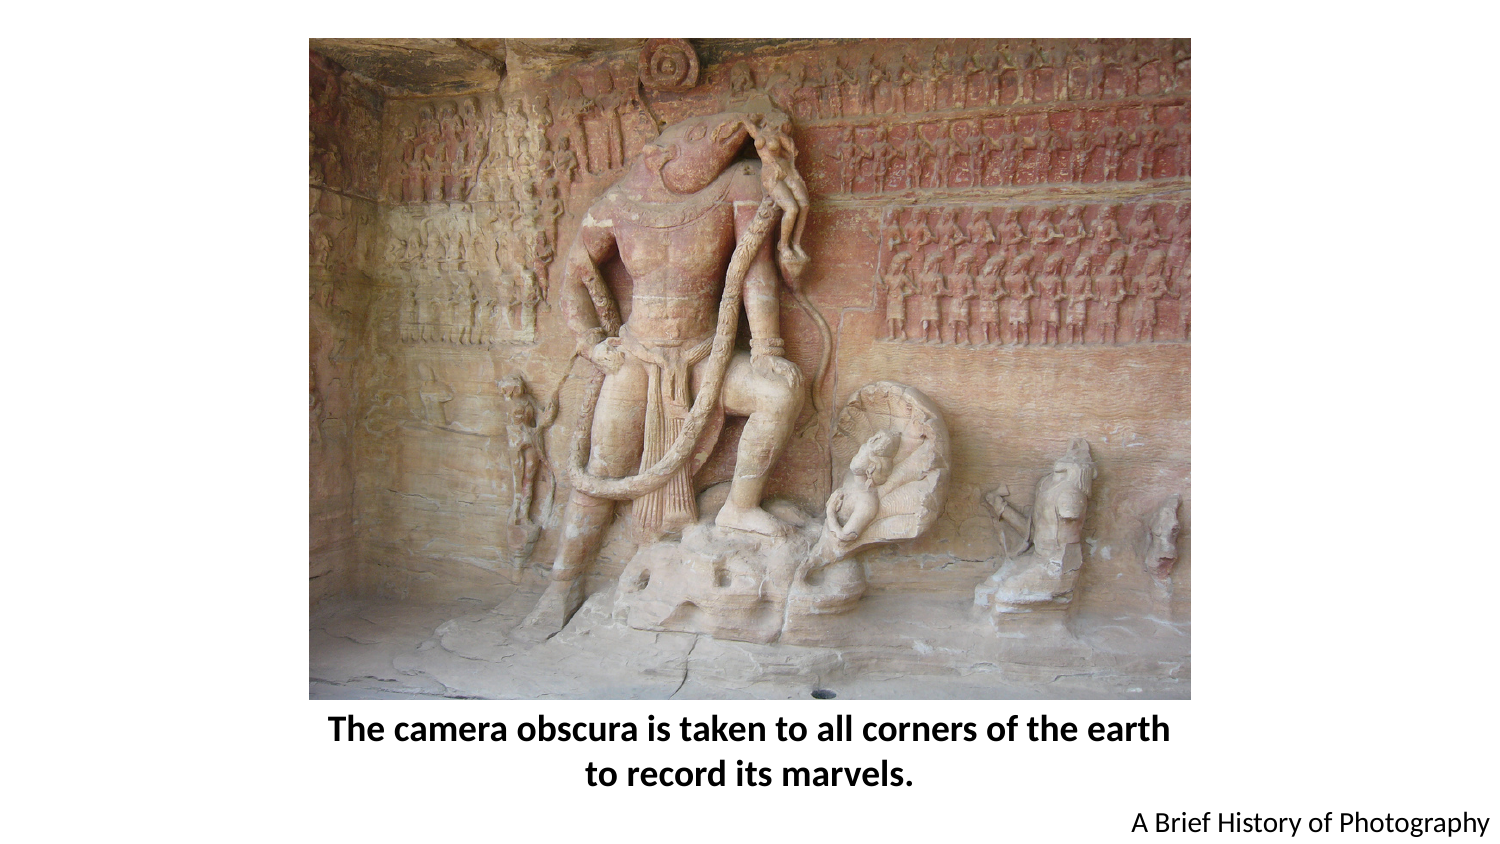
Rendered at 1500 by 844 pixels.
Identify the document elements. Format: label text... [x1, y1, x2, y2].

list A Brief History of Photography [1116, 796, 1500, 844]
title The camera obscura is taken to all corners of the earth to record its marvels. [300, 731, 1200, 802]
picture [309, 38, 1191, 700]
